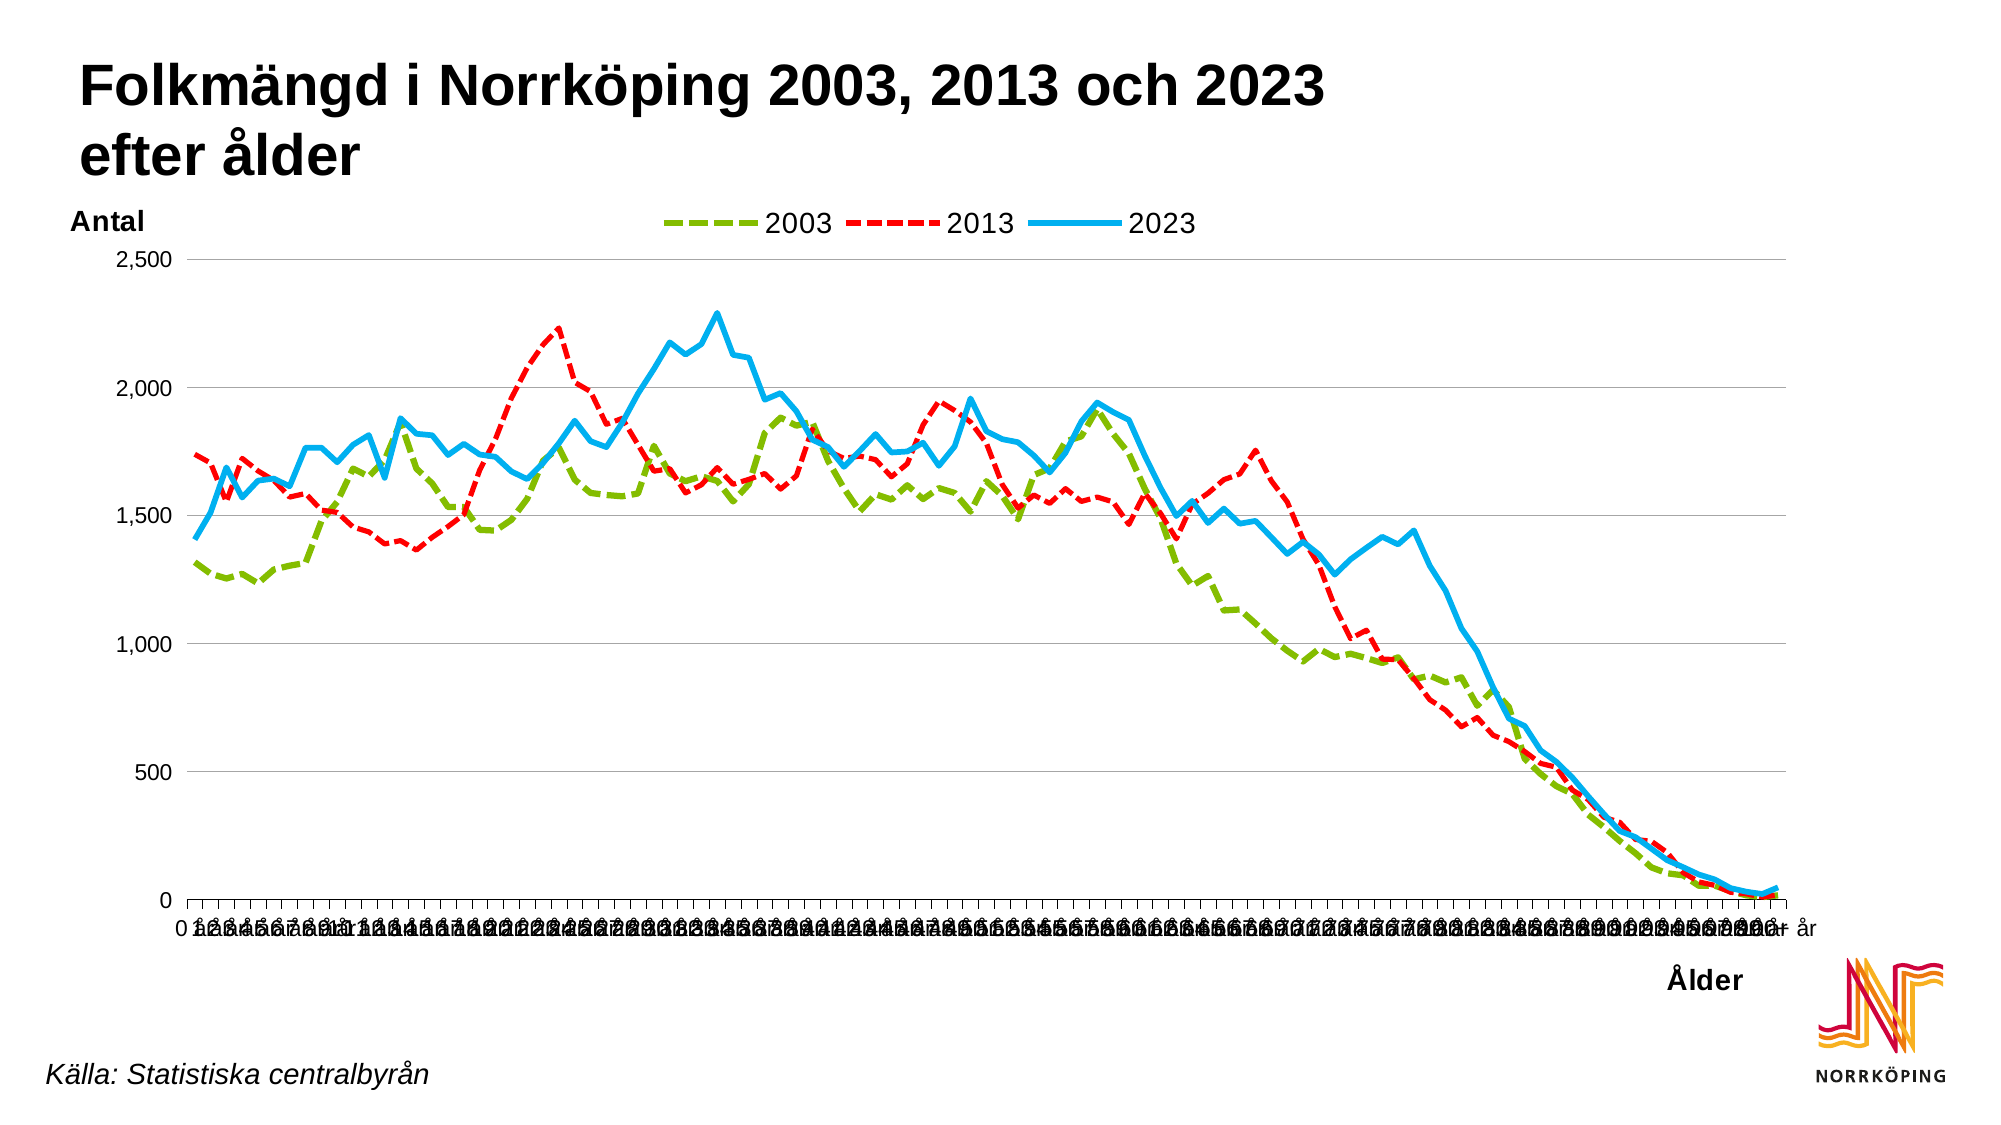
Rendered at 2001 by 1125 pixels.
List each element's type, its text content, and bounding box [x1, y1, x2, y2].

text_box Folkmängd i Norrköping 2003, 2013 och 2023 efter ålder [64, 39, 1455, 195]
chart [64, 196, 1821, 1021]
text_box Källa: Statistiska centralbyrån [30, 1048, 454, 1098]
